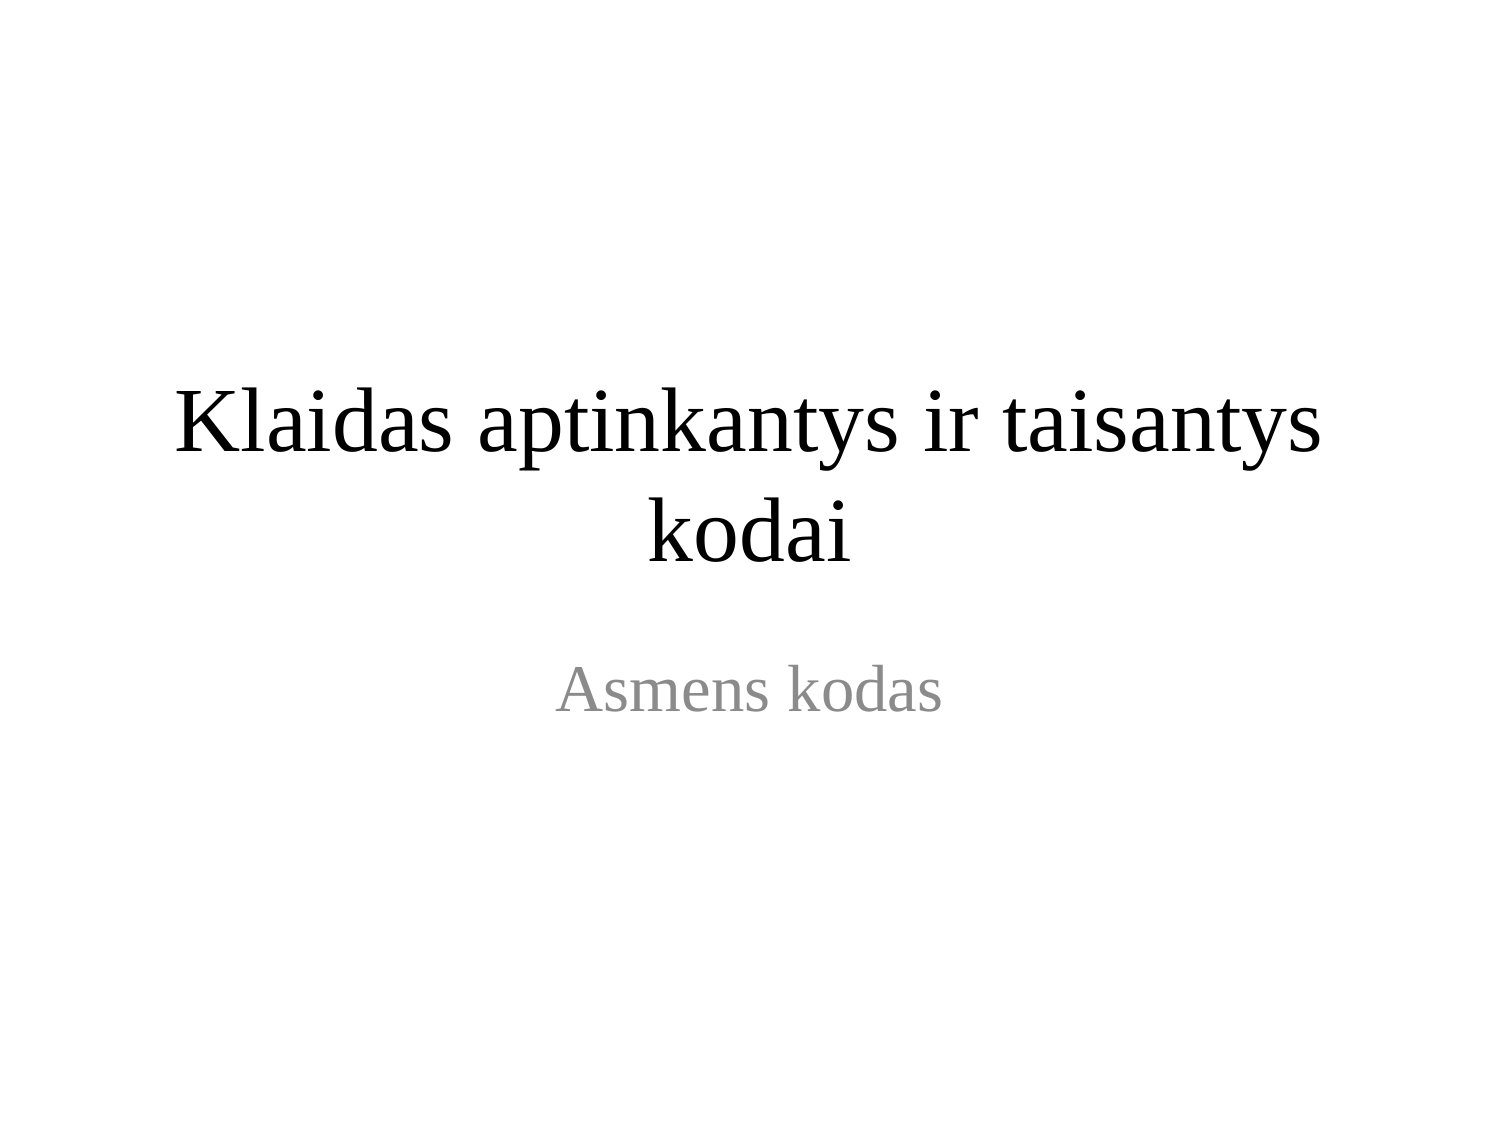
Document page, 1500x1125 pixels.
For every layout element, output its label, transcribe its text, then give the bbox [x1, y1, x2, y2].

subtitle Asmens kodas [225, 637, 1275, 925]
title Klaidas aptinkantys ir taisantys kodai [112, 349, 1388, 591]
